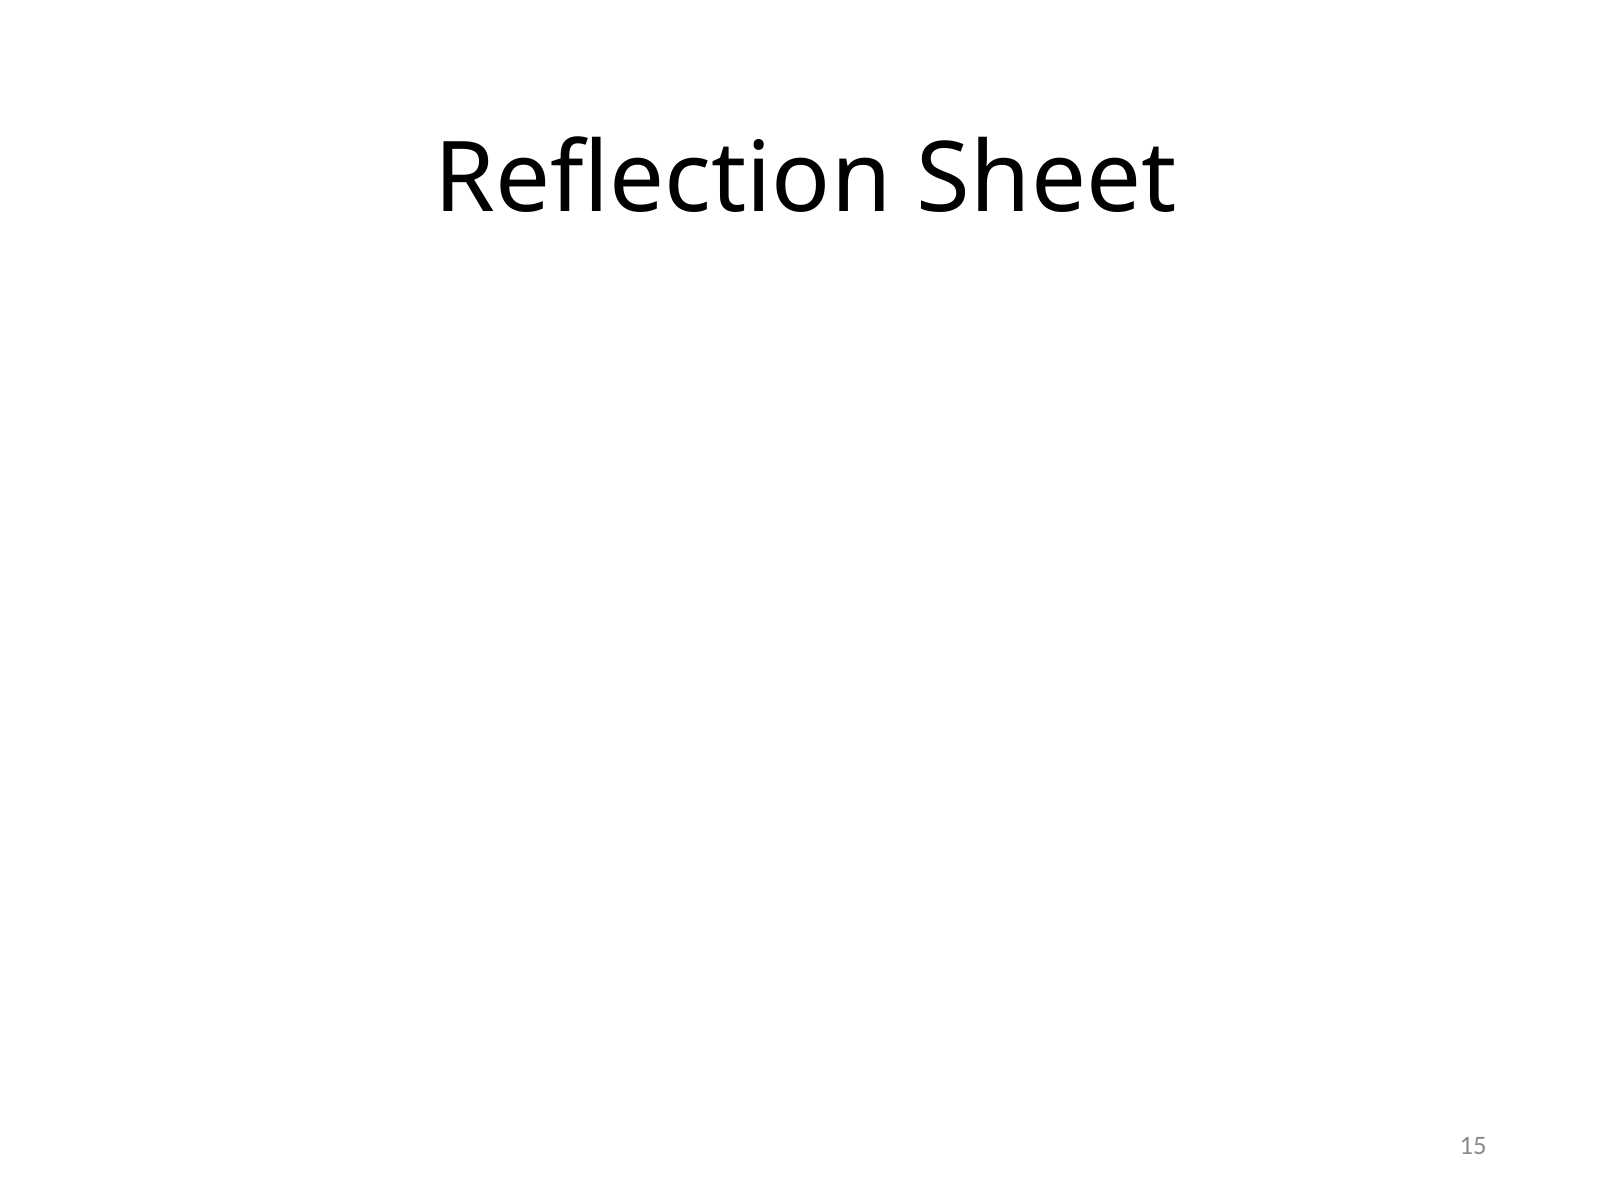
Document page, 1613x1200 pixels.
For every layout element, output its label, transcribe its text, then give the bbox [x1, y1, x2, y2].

title Reflection Sheet [110, 63, 1502, 296]
slide_number 15 [1138, 1112, 1502, 1177]
